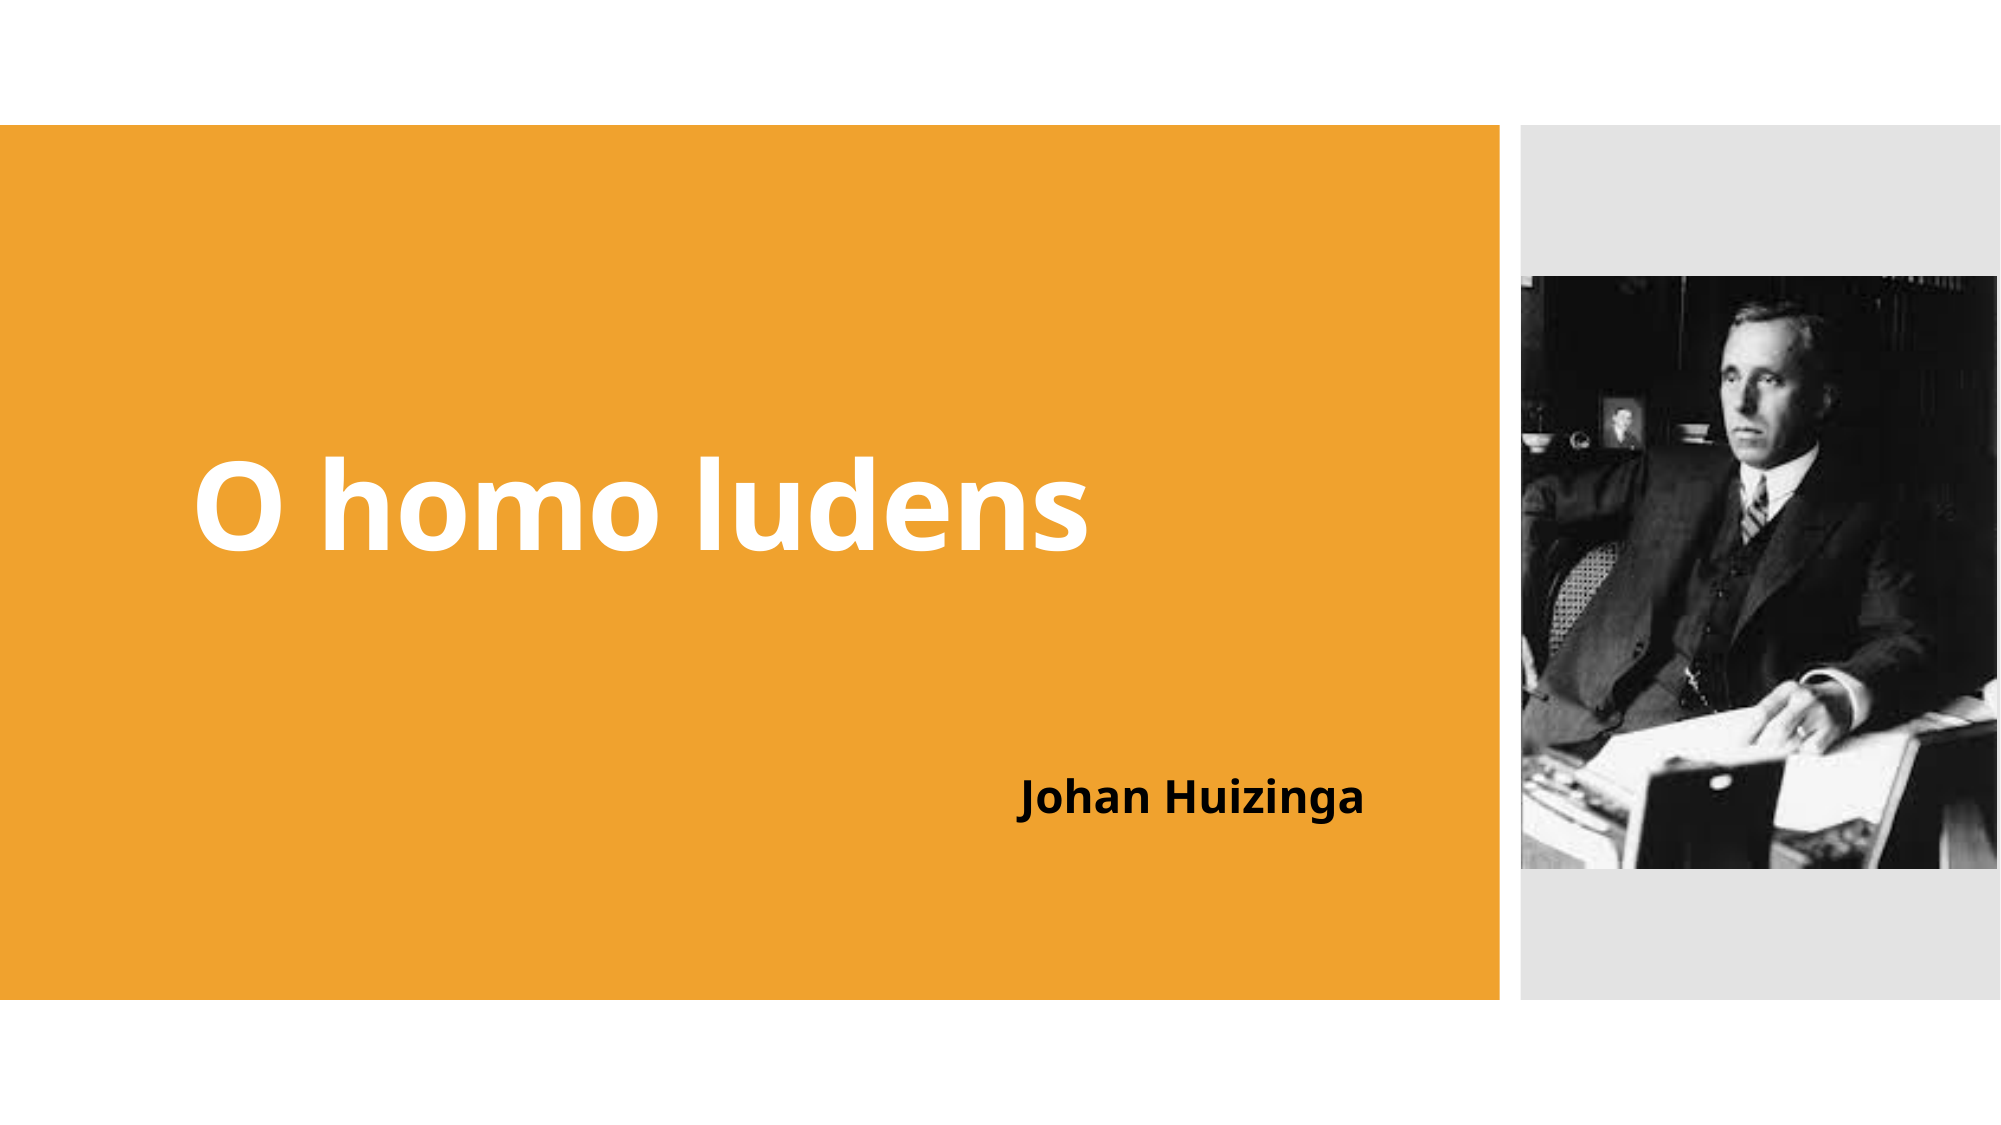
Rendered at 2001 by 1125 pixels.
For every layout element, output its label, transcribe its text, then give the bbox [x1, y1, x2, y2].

subtitle Johan Huizinga [180, 766, 1381, 917]
title O homo ludens [175, 213, 1376, 585]
picture [1521, 275, 1997, 869]
